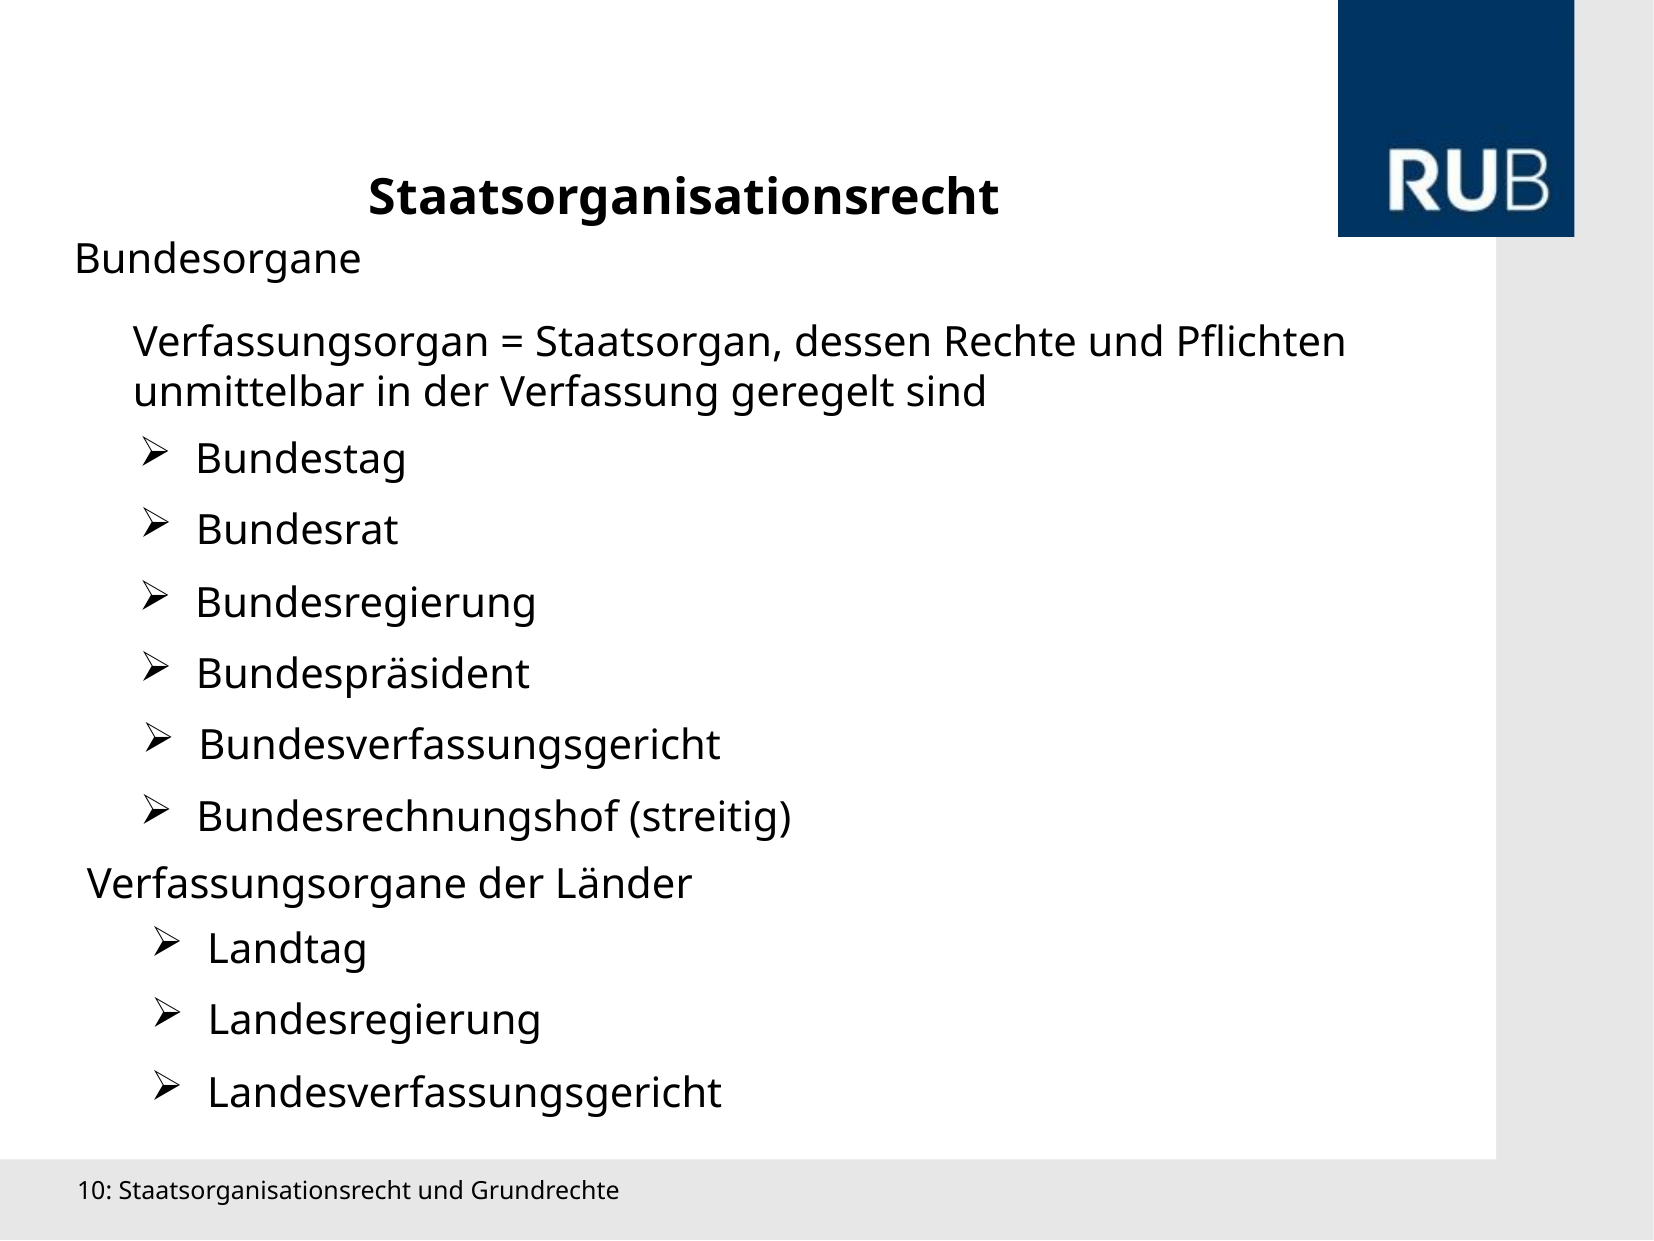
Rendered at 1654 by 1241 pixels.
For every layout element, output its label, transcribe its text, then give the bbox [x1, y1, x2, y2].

text_box Verfassungsorgan = Staatsorgan, dessen Rechte und Pflichten unmittelbar in der Verfassung geregelt sind [118, 307, 1418, 422]
text_box Landtag [135, 914, 1602, 980]
text_box Bundesrechnungshof (streitig) [125, 782, 1547, 847]
text_box Landesregierung [136, 985, 1602, 1051]
text_box Bundesverfassungsgericht [127, 710, 1549, 776]
text_box Bundesrat [124, 495, 1591, 560]
text_box Staatsorganisationsrecht [52, 156, 1317, 232]
text_box 10: Staatsorganisationsrecht und Grundrechte [62, 1167, 691, 1212]
text_box Verfassungsorgane der Länder [72, 849, 1608, 915]
text_box Bundestag [124, 424, 1590, 490]
picture [1338, 0, 1575, 224]
text_box Landesverfassungsgericht [135, 1058, 1602, 1123]
text_box Bundesregierung [124, 568, 1590, 633]
text_box Bundesorgane [58, 224, 1595, 290]
text_box Bundespräsident [124, 639, 1591, 705]
